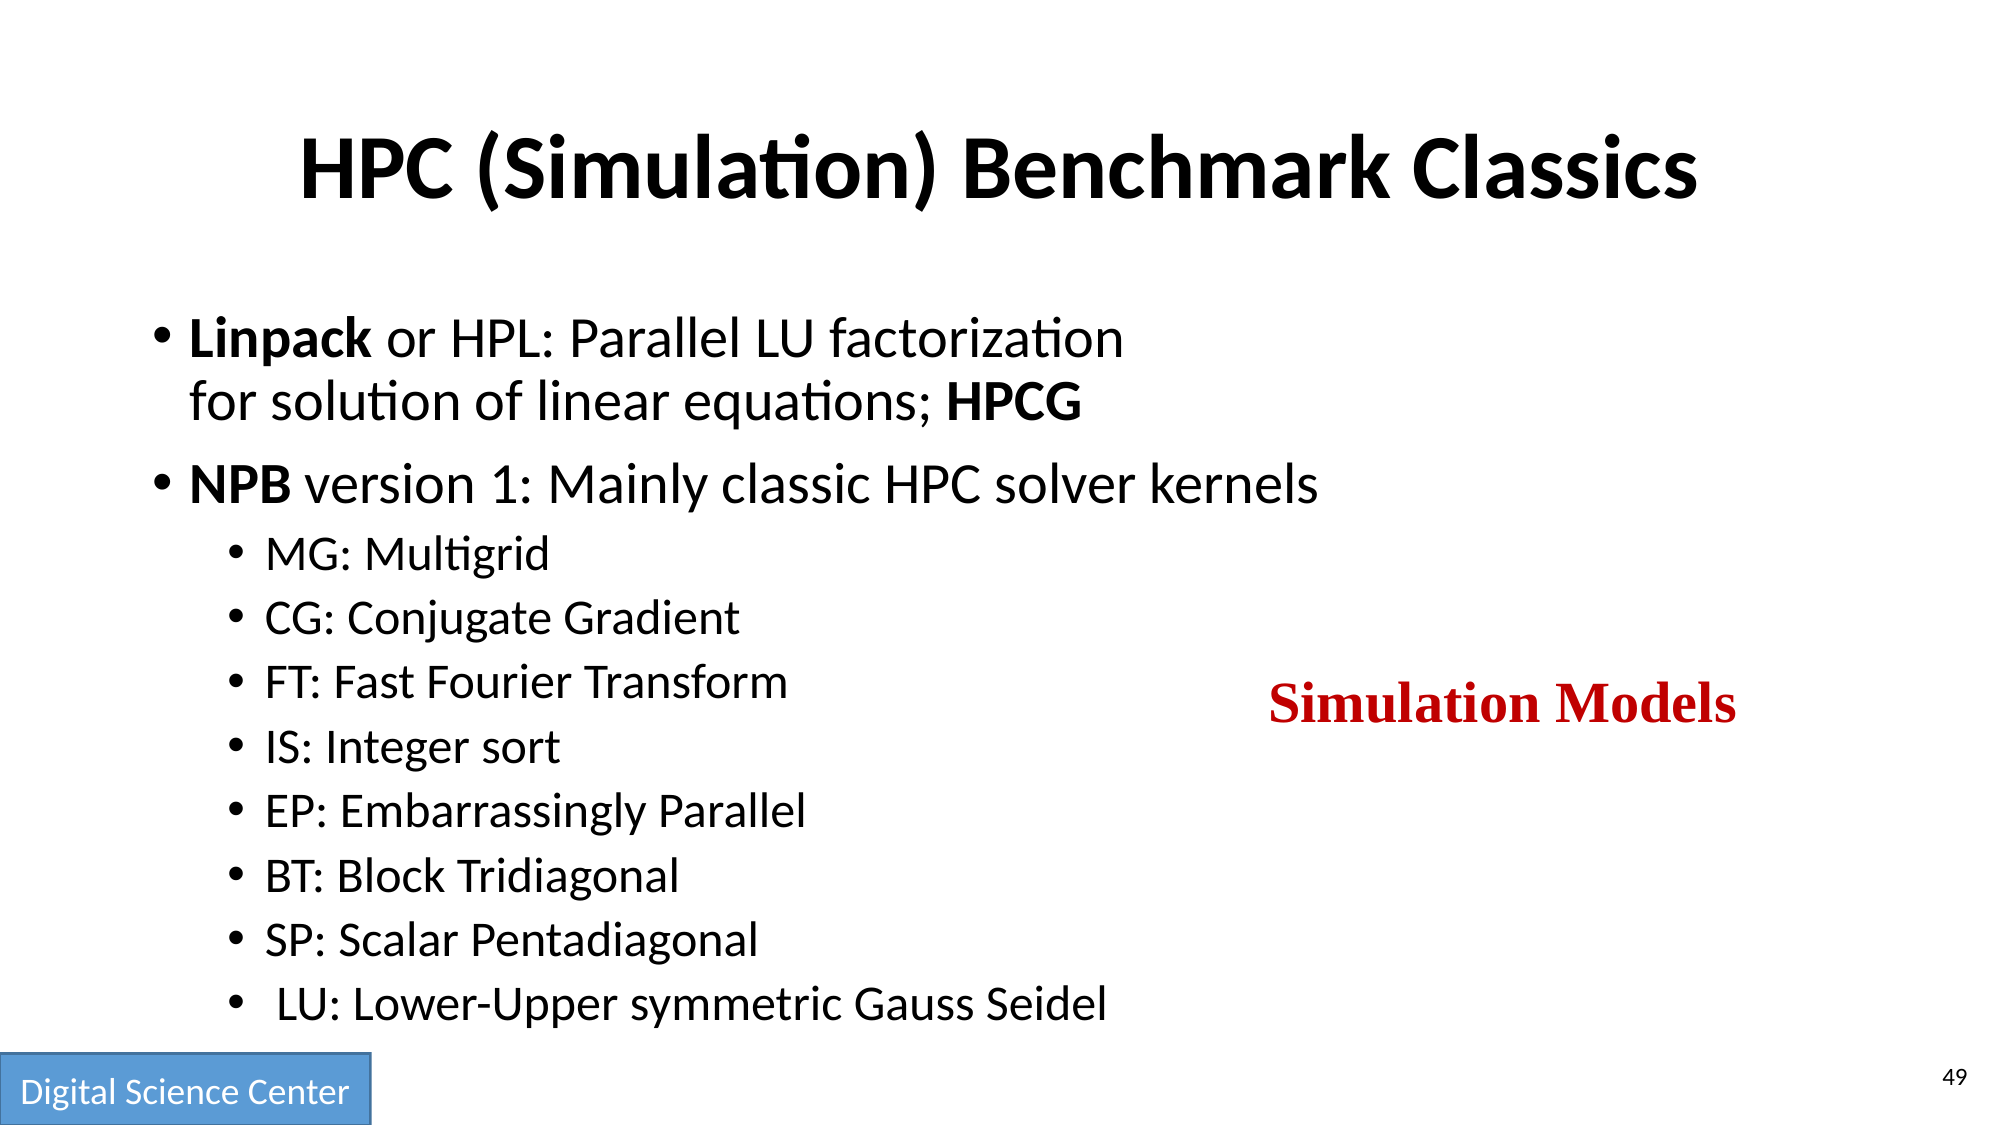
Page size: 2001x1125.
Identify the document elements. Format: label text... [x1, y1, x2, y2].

text_box Simulation Models [1253, 656, 1752, 742]
list Linpack or HPL: Parallel LU factorization for solution of linear equations; HPCG NPB version 1: Mainly classic HPC solver kernels MG: Multigrid CG: Conjugate Gradient FT: Fast Fourier Transform IS: Integer sort EP: Embarrassingly Parallel BT: Block Tridiagonal SP: Scalar Pentadiagonal LU: Lower-Upper symmetric Gauss Seidel [137, 299, 1863, 1014]
title HPC (Simulation) Benchmark Classics [137, 59, 1863, 278]
slide_number 49 [1803, 1045, 1983, 1105]
